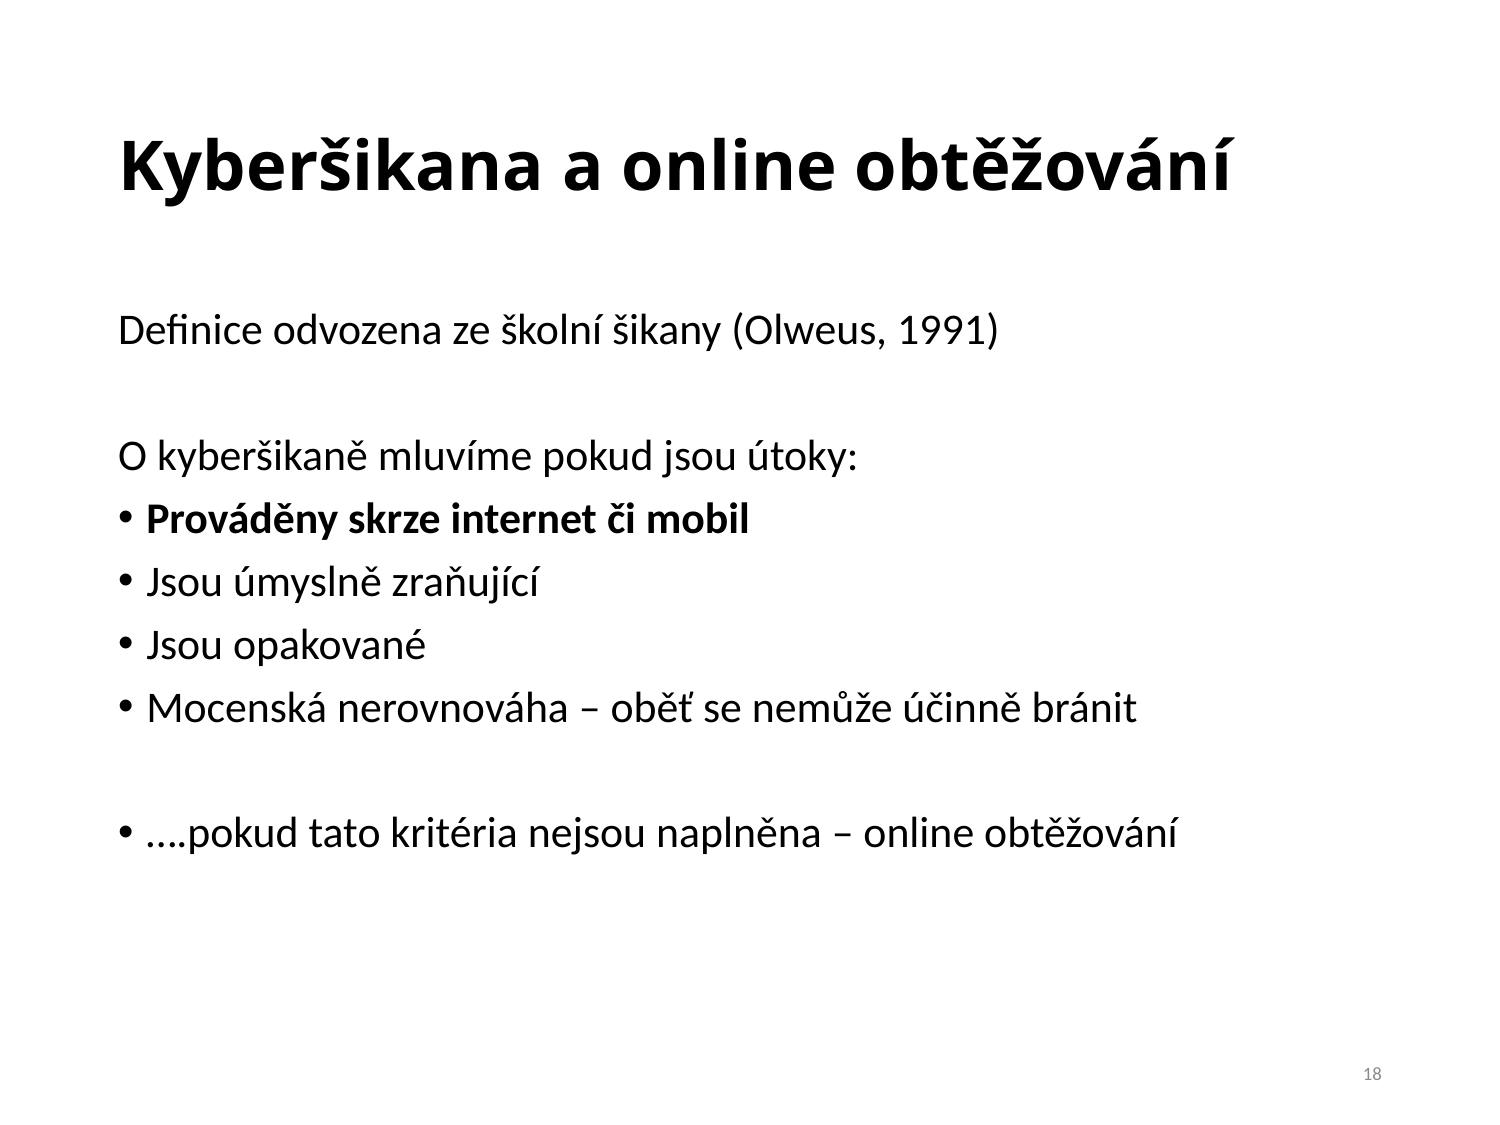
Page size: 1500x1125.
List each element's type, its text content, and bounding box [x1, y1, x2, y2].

list Definice odvozena ze školní šikany (Olweus, 1991) O kyberšikaně mluvíme pokud jsou útoky: Prováděny skrze internet či mobil Jsou úmyslně zraňující Jsou opakované Mocenská nerovnováha – oběť se nemůže účinně bránit ….pokud tato kritéria nejsou naplněna – online obtěžování [103, 299, 1397, 1014]
slide_number 18 [1059, 1042, 1397, 1103]
title Kyberšikana a online obtěžování [103, 59, 1397, 278]
